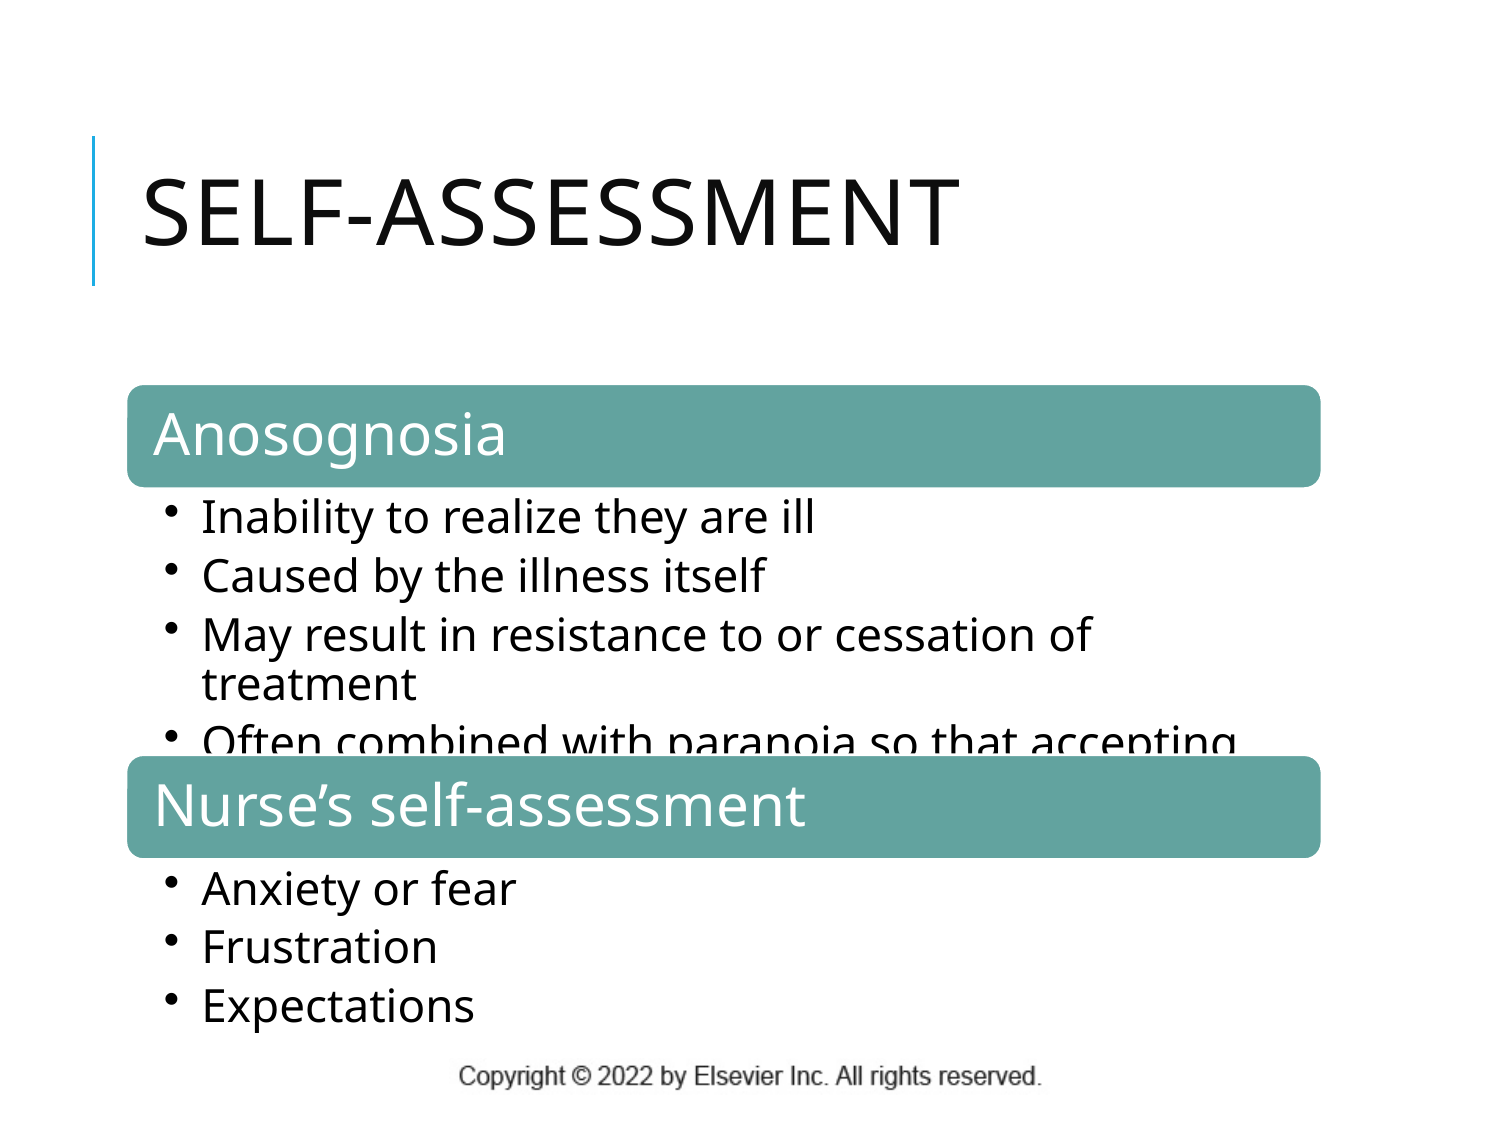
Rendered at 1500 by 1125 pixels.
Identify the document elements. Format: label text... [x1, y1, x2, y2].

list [125, 374, 1323, 1036]
title Self-Assessment [126, 96, 1322, 342]
picture [449, 1058, 1051, 1095]
